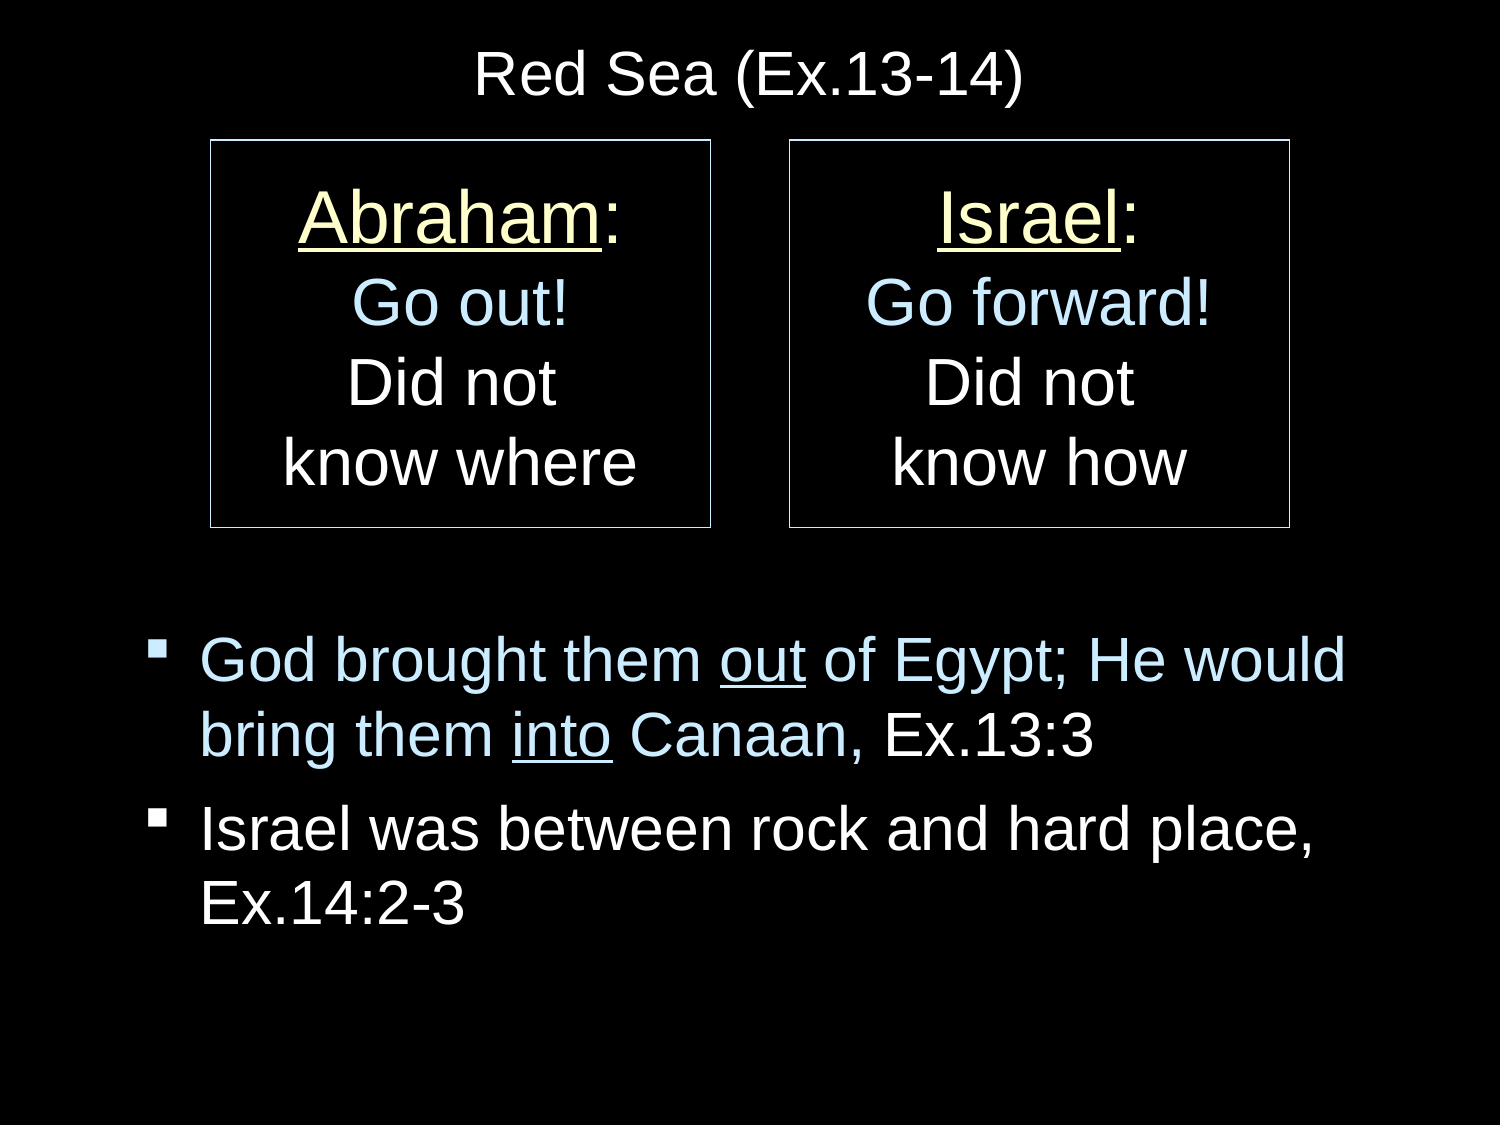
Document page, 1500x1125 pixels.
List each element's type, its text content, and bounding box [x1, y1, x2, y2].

list Red Sea (Ex.13-14) God brought them out of Egypt; He would bring them into Canaan, Ex.13:3 Israel was between rock and hard place, Ex.14:2-3 [62, 24, 1438, 1038]
text_box Abraham: Go out! Did not know where [210, 139, 711, 528]
text_box Israel: Go forward! Did not know how [789, 139, 1290, 528]
